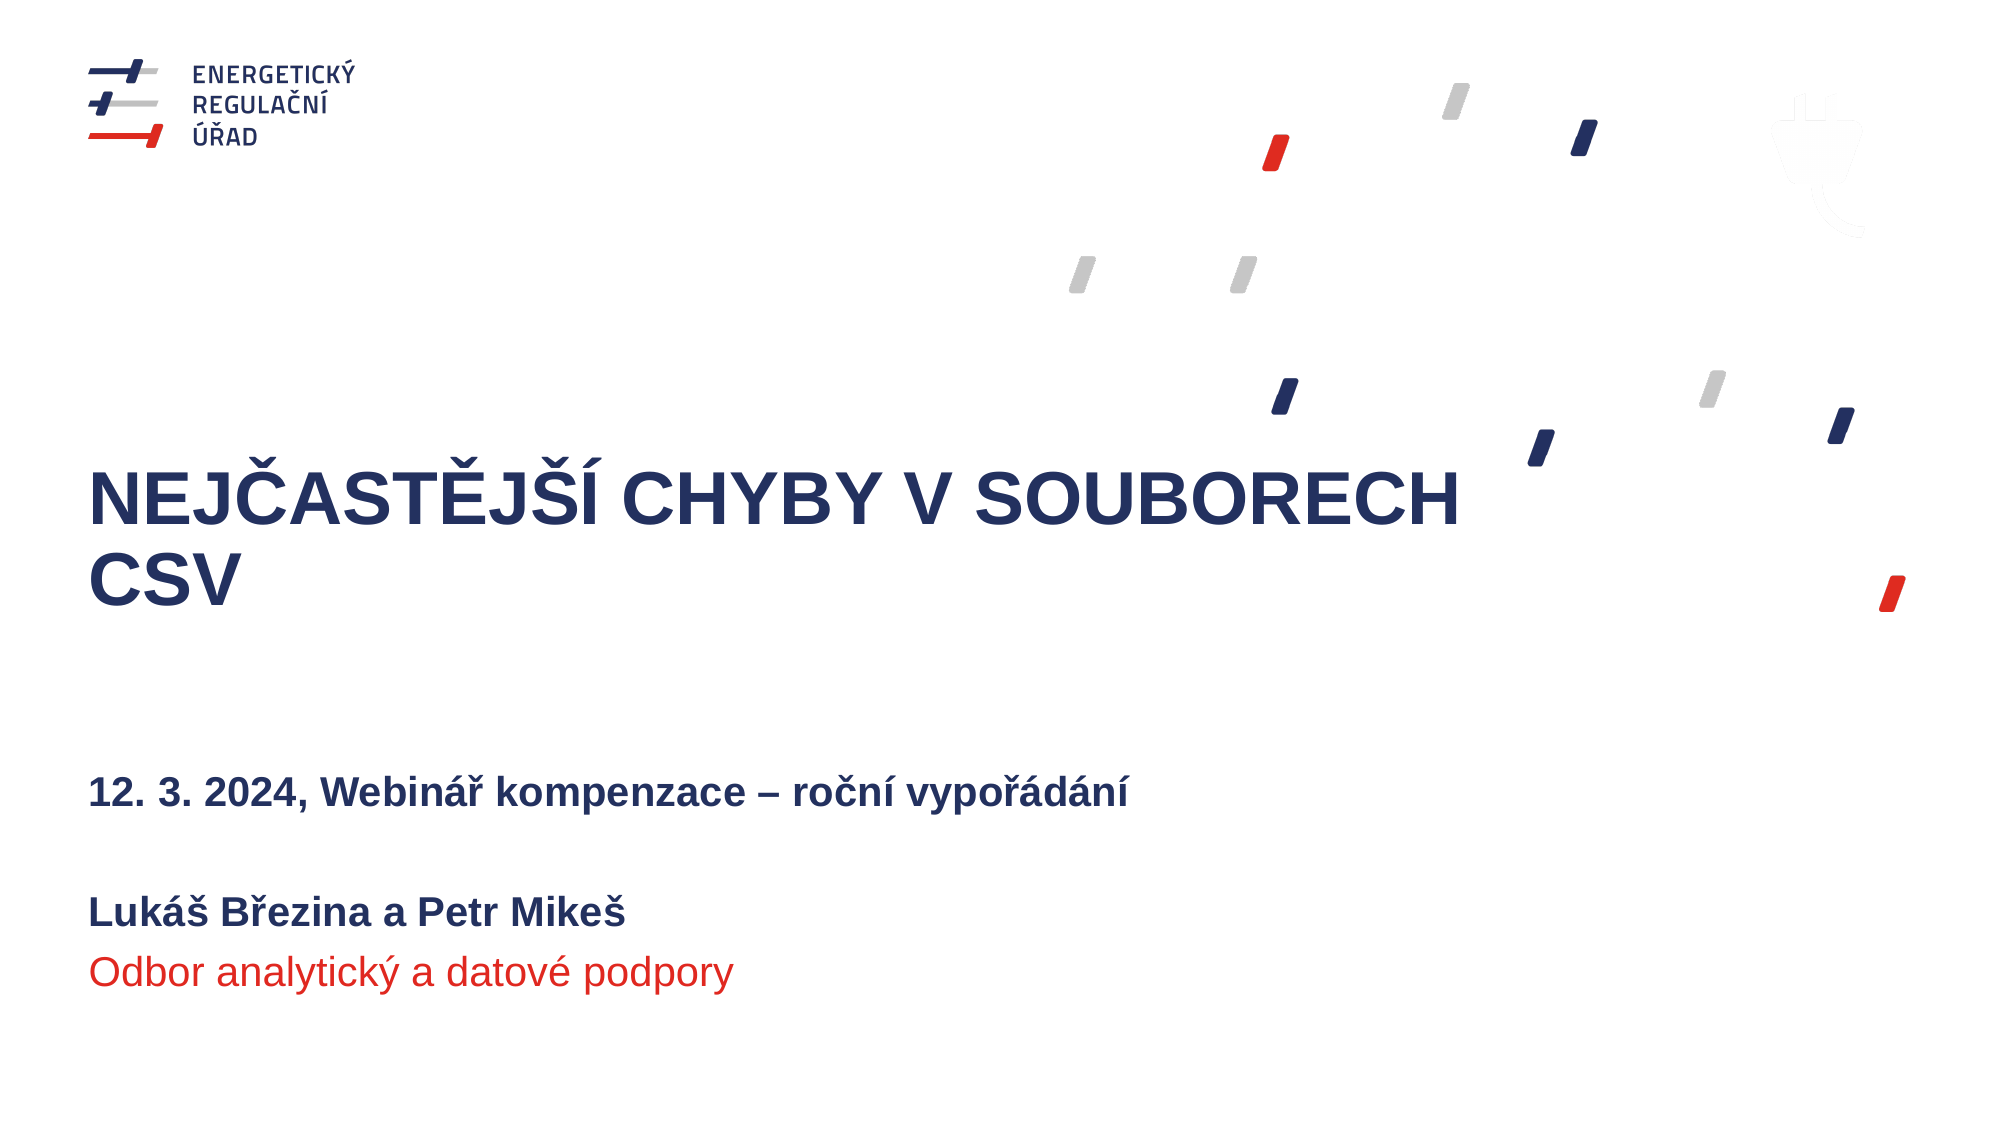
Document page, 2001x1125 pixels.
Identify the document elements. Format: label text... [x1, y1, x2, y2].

title Nejčastější chyby v souborech CSV [88, 459, 1565, 696]
list Lukáš Březina a Petr Mikeš [88, 885, 1565, 946]
list 12. 3. 2024, Webinář kompenzace – roční vypořádání [88, 764, 1565, 825]
picture [1068, 83, 1906, 612]
list Odbor analytický a datové podpory [88, 946, 1565, 1005]
picture [88, 59, 355, 148]
